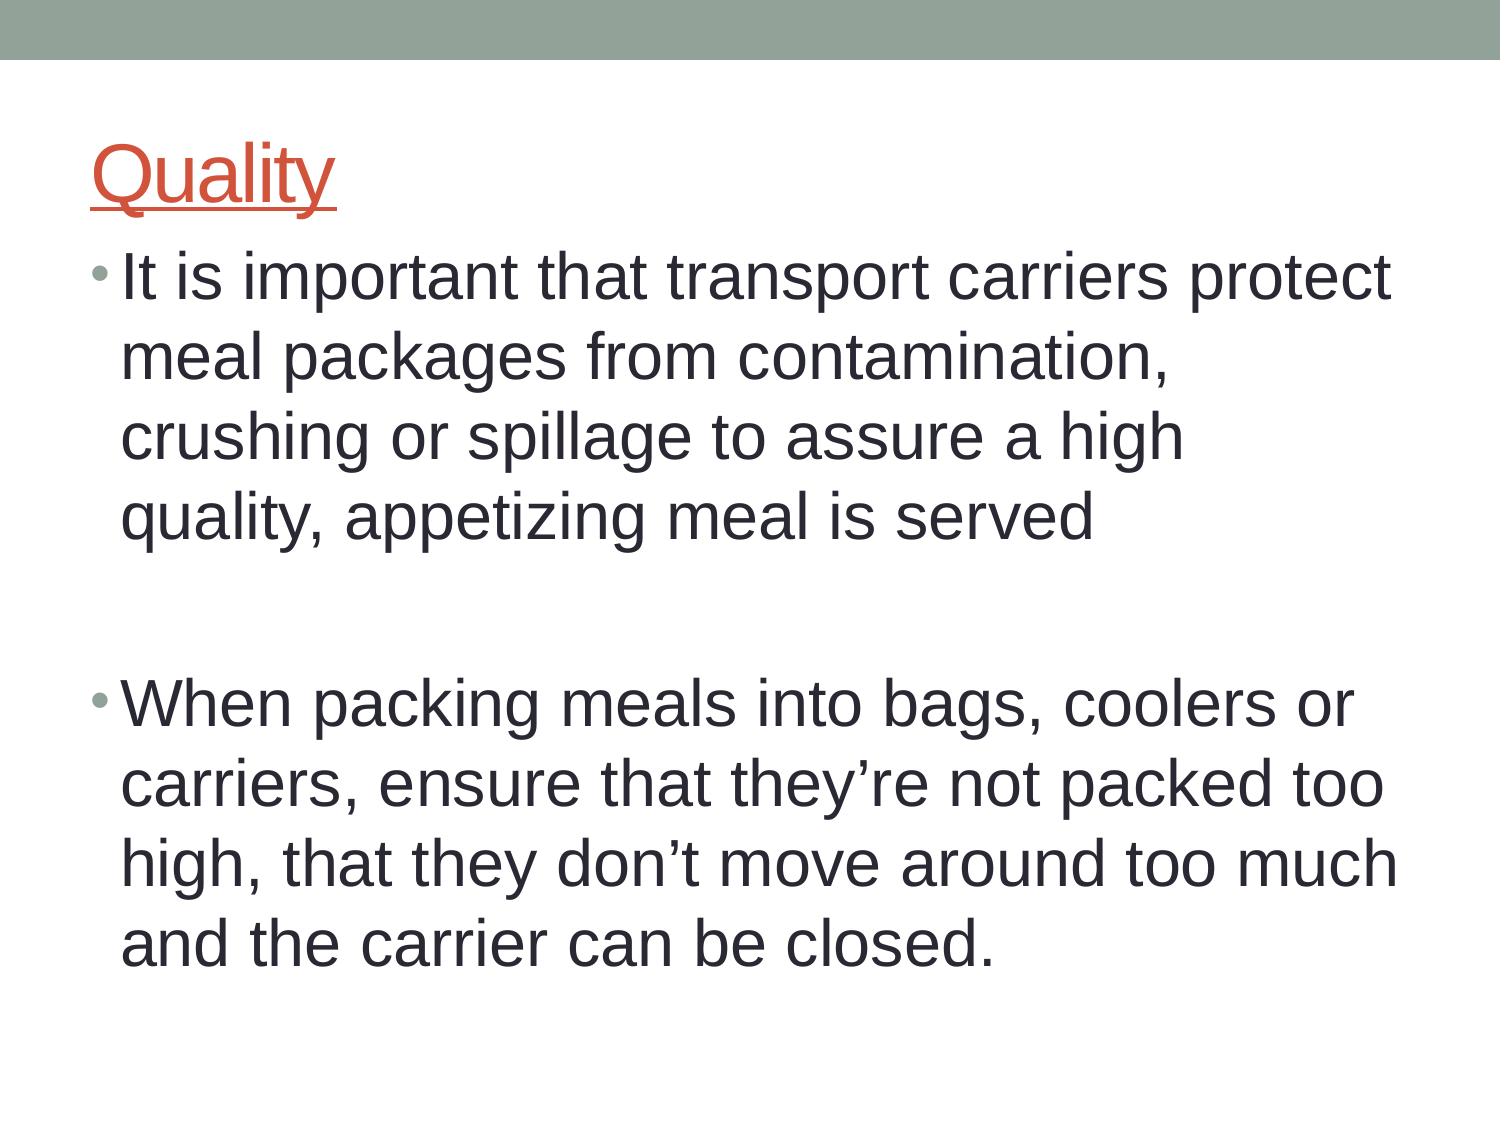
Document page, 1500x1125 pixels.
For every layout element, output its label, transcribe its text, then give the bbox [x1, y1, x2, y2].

title Quality [75, 87, 1425, 224]
list It is important that transport carriers protect meal packages from contamination, crushing or spillage to assure a high quality, appetizing meal is served When packing meals into bags, coolers or carriers, ensure that they’re not packed too high, that they don’t move around too much and the carrier can be closed. [75, 224, 1425, 1025]
